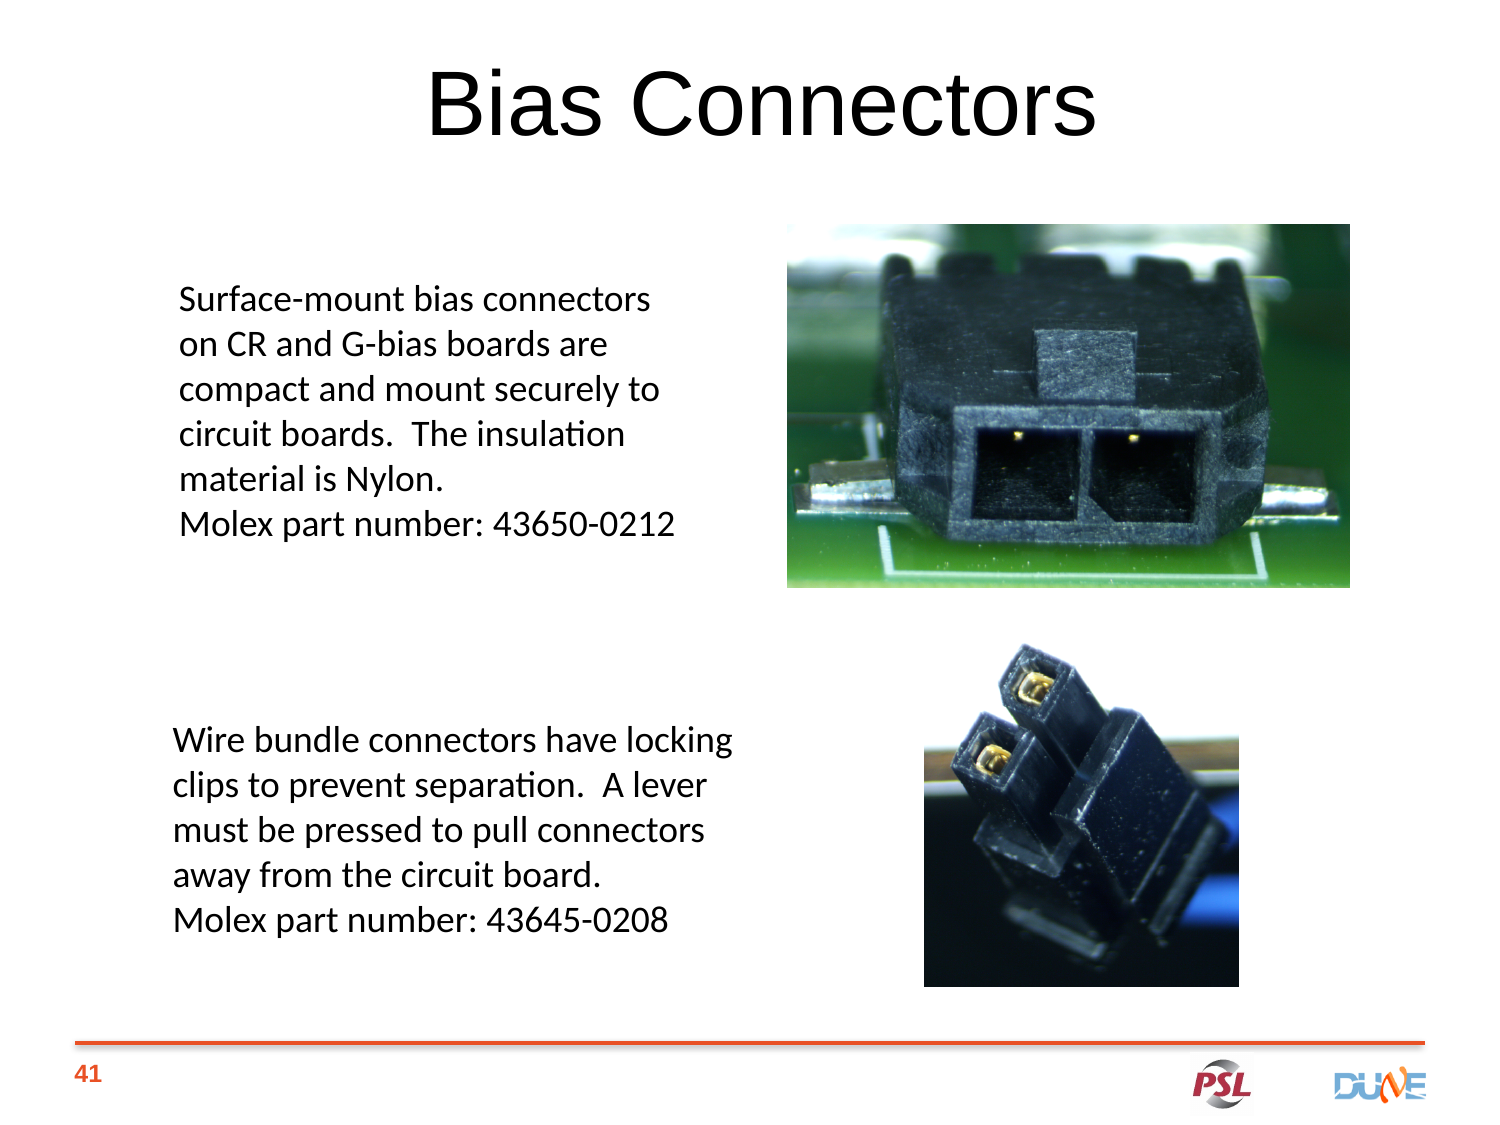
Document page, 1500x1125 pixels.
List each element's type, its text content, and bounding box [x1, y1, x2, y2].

picture [1190, 1052, 1254, 1116]
title Bias Connectors [87, 36, 1438, 224]
picture [924, 637, 1239, 988]
text_box Wire bundle connectors have locking clips to prevent separation. A lever must be pressed to pull connectors away from the circuit board. Molex part number: 43645-0208 [157, 707, 782, 948]
text_box Surface-mount bias connectors on CR and G-bias boards are compact and mount securely to circuit boards. The insulation material is Nylon. Molex part number: 43650-0212 [164, 266, 711, 552]
picture [1333, 1064, 1427, 1104]
slide_number 41 [74, 1061, 145, 1088]
picture [787, 224, 1351, 589]
